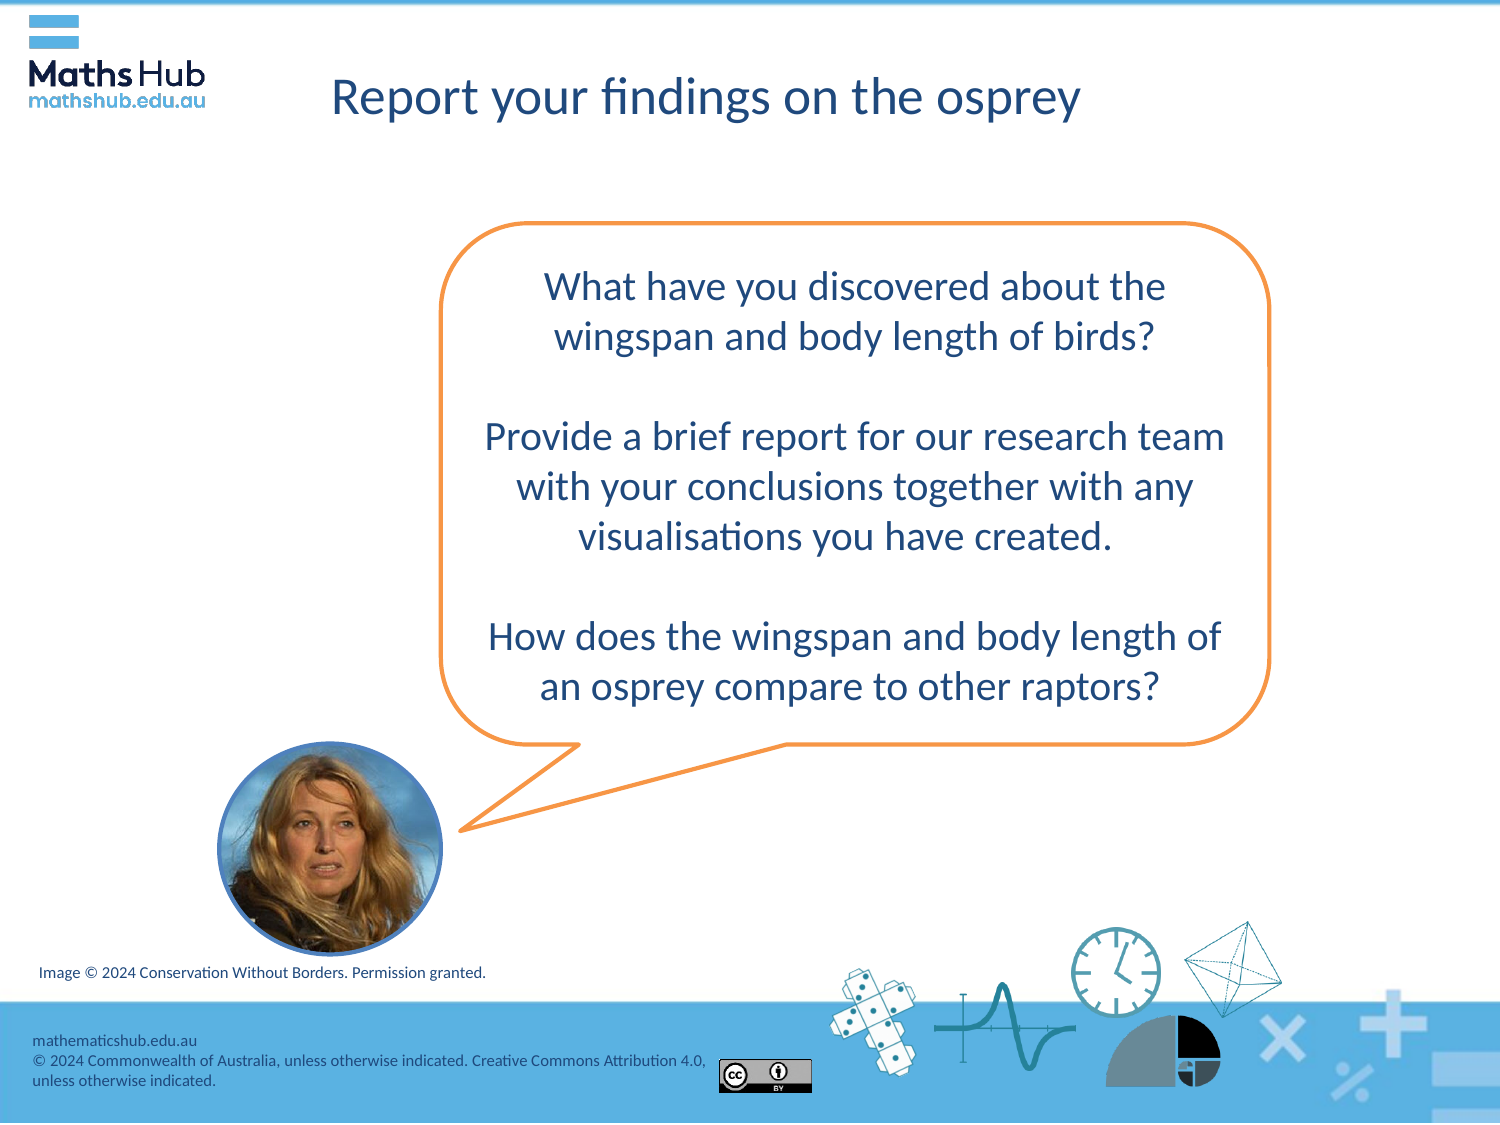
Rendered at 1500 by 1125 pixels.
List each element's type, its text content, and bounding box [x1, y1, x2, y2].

title Report your findings on the osprey [145, 66, 1270, 136]
text_box [217, 741, 444, 954]
text_box What have you discovered about the wingspan and body length of birds? Provide a brief report for our research team with your conclusions together with any visualisations you have created. How does the wingspan and body length of an osprey compare to other raptors? [438, 221, 1272, 834]
text_box Image © 2024 Conservation Without Borders. Permission granted. [24, 954, 513, 990]
picture [0, 0, 1500, 1123]
